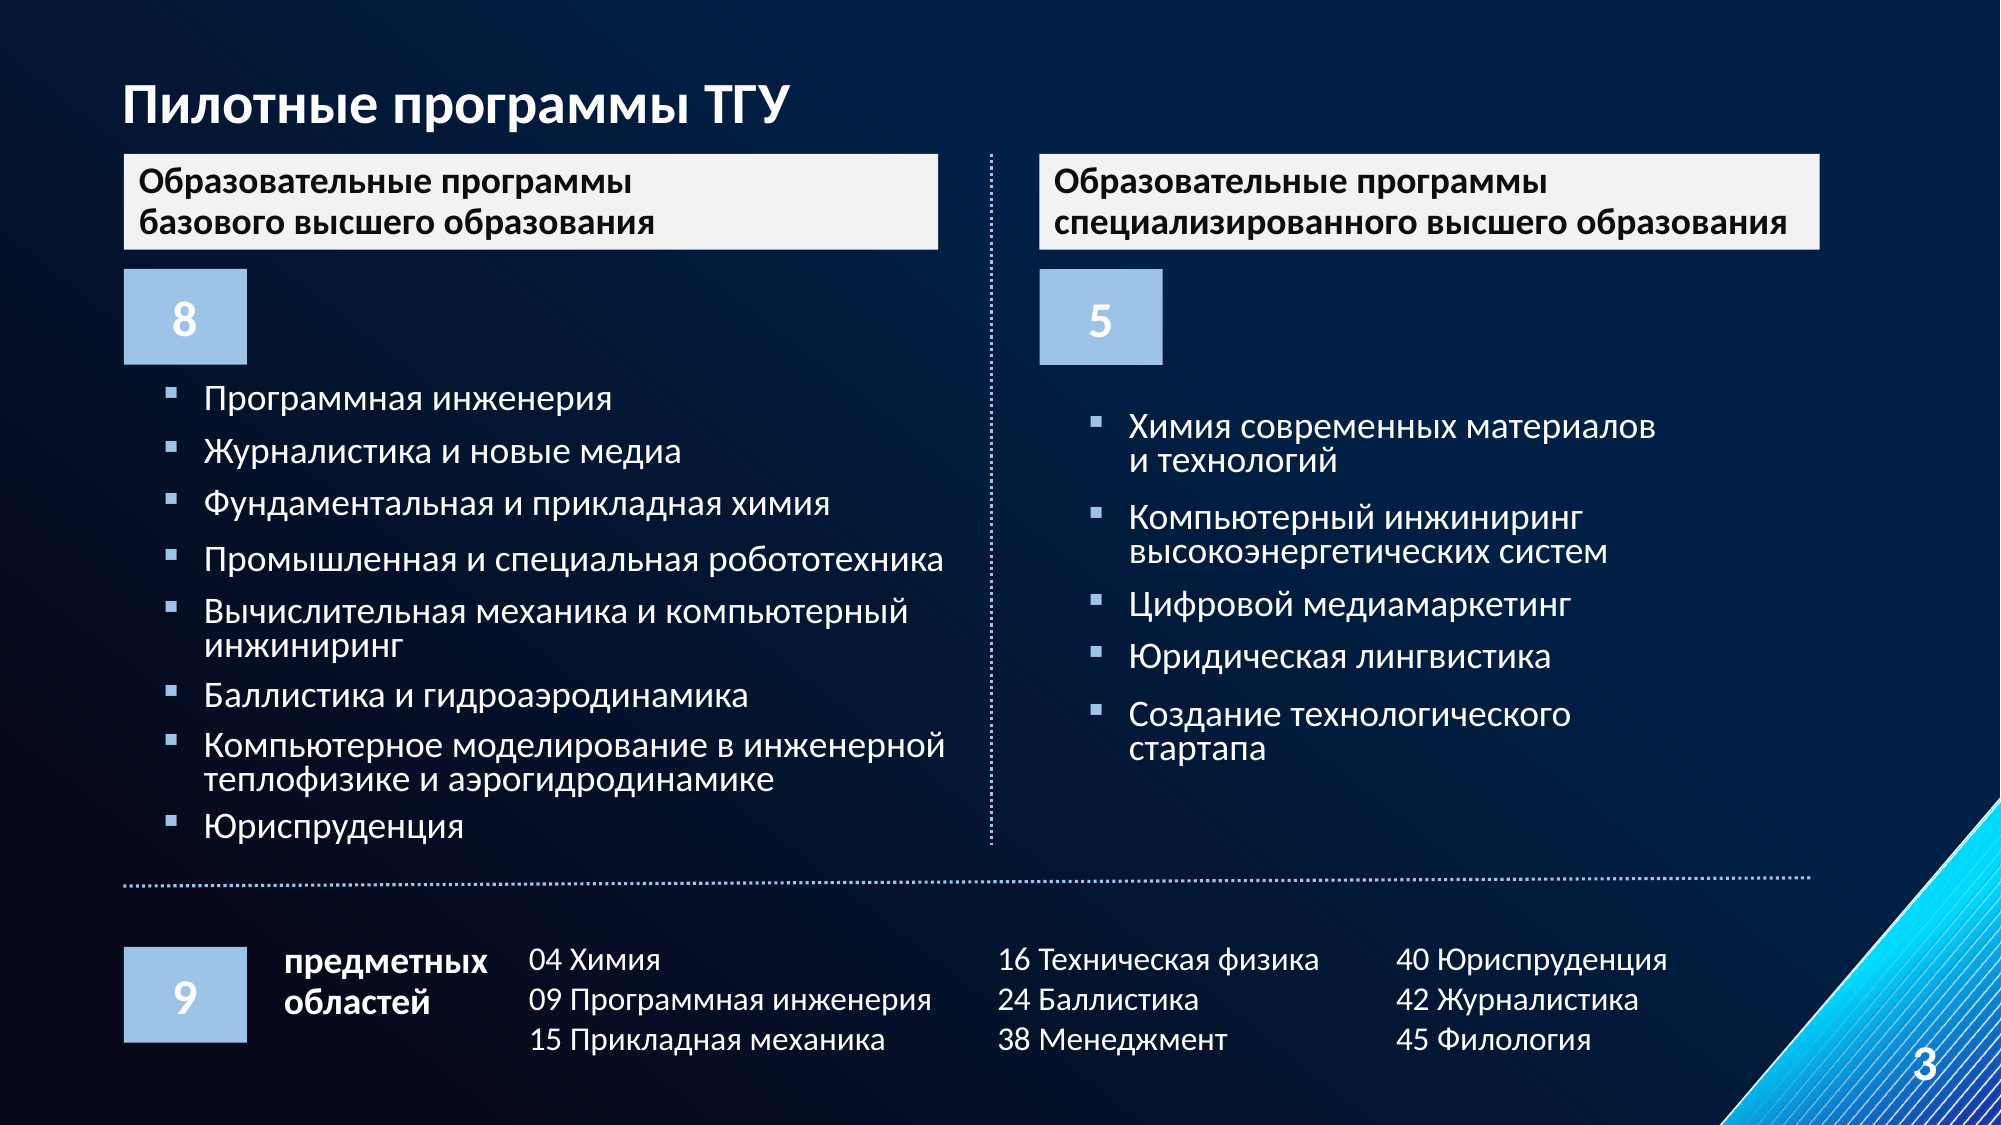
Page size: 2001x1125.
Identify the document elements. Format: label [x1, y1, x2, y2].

picture [1780, 983, 2000, 1125]
text_box [123, 877, 1814, 886]
picture [0, 0, 2000, 1125]
